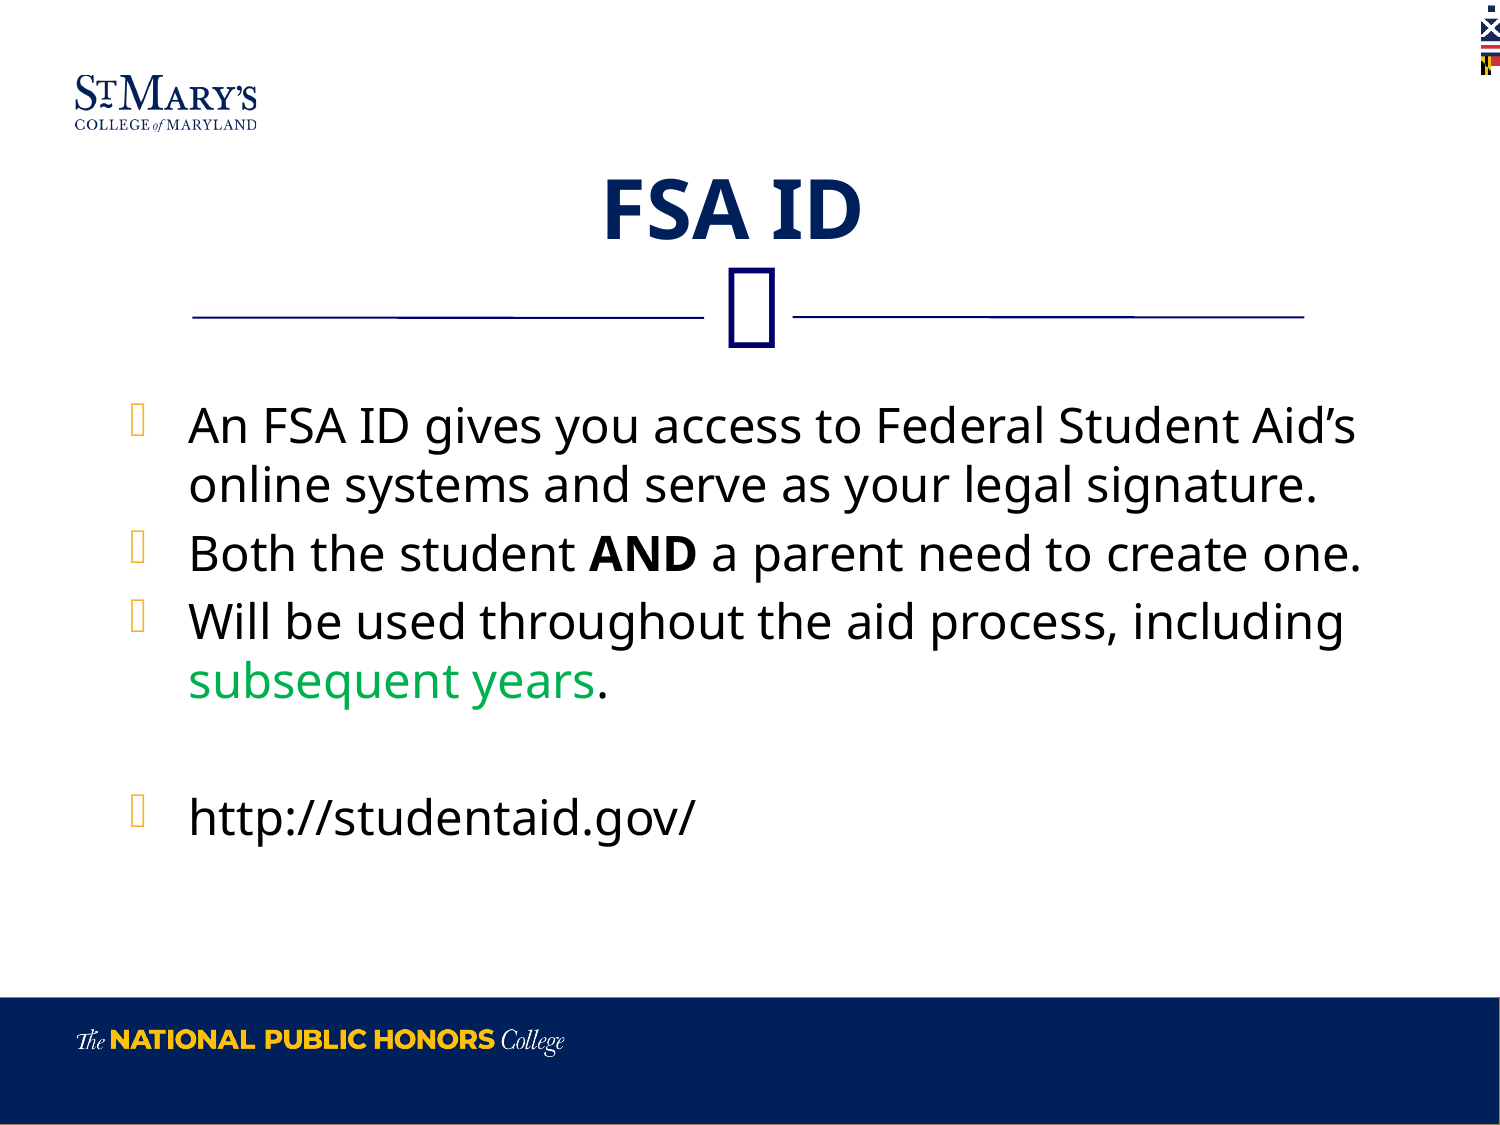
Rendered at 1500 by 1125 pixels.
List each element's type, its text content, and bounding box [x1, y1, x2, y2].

picture [1481, 0, 1500, 75]
title FSA ID [114, 147, 1387, 266]
list An FSA ID gives you access to Federal Student Aid’s online systems and serve as your legal signature. Both the student AND a parent need to create one. Will be used throughout the aid process, including subsequent years. http://studentaid.gov/ [114, 387, 1386, 960]
